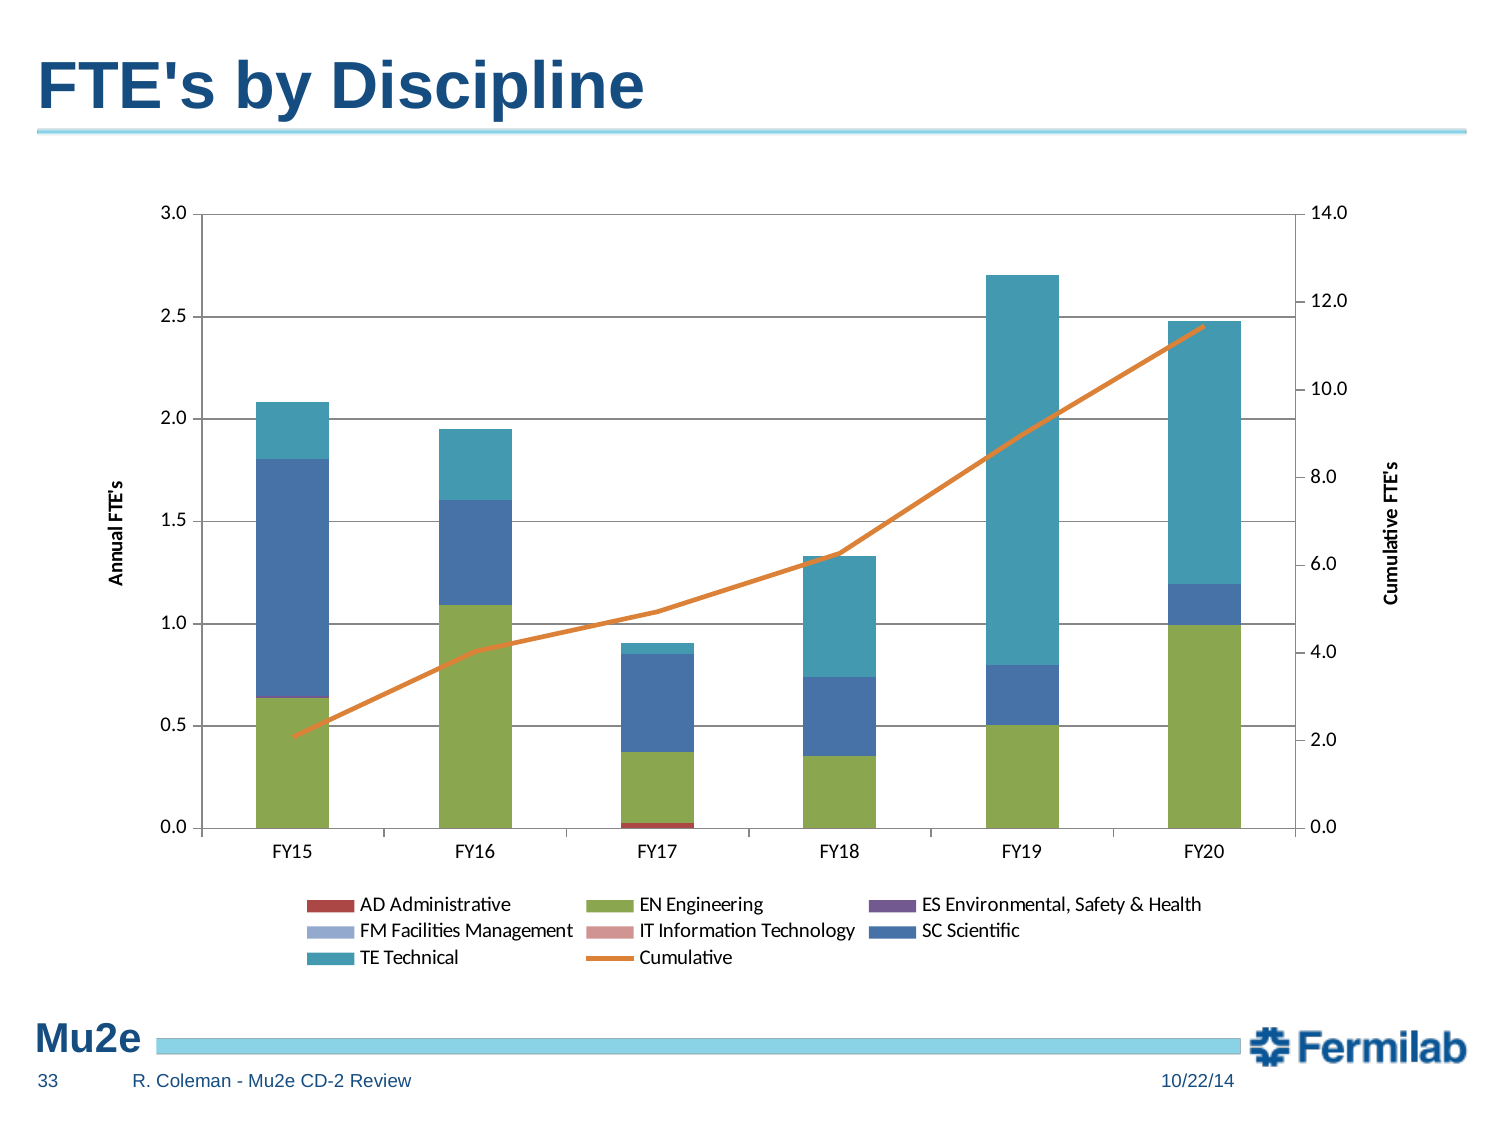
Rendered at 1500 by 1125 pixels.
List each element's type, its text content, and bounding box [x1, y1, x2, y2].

footer R. Coleman - Mu2e CD-2 Review [132, 1068, 1014, 1109]
title FTE's by Discipline [37, 17, 1463, 123]
slide_number 33 [37, 1068, 111, 1109]
chart [73, 188, 1436, 976]
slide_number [1058, 1068, 1235, 1109]
